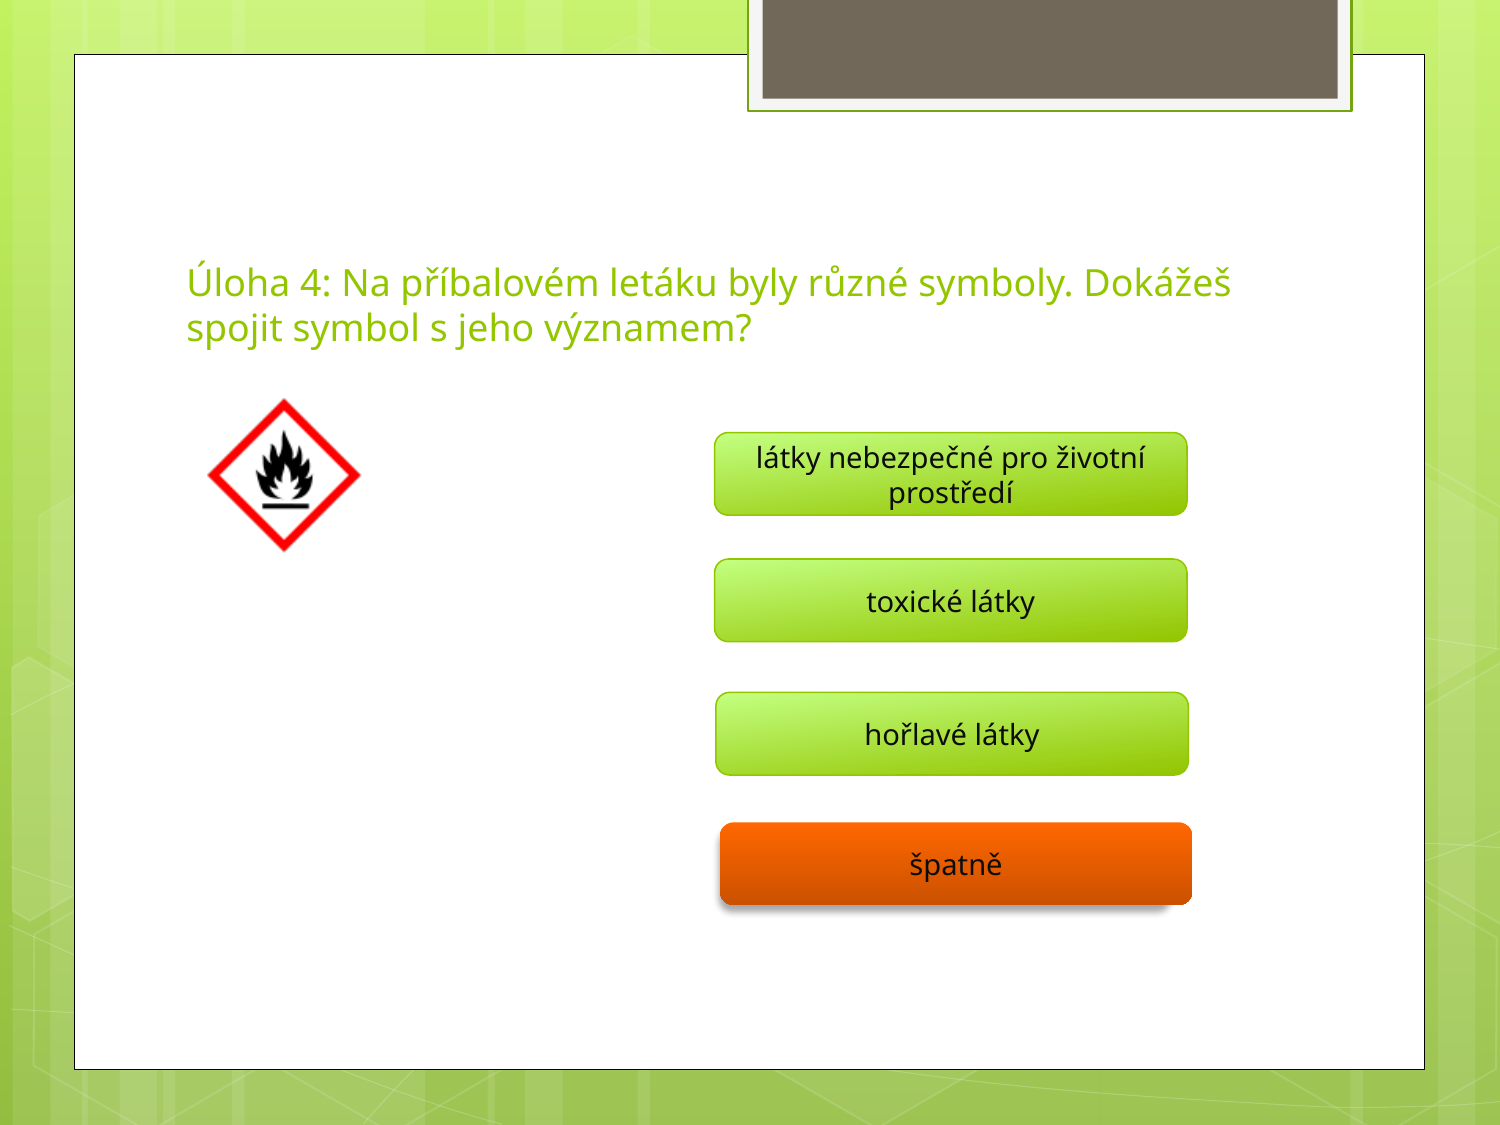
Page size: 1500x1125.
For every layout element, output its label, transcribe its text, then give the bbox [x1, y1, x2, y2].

title Úloha 4: Na příbalovém letáku byly různé symboly. Dokážeš spojit symbol s jeho významem? [171, 168, 1282, 357]
text_box látky nebezpečné pro životní prostředí [713, 431, 1188, 516]
text_box hořlavé látky [715, 691, 1190, 776]
picture [206, 396, 364, 554]
text_box toxické látky [713, 558, 1188, 643]
text_box špatně [719, 822, 1193, 905]
